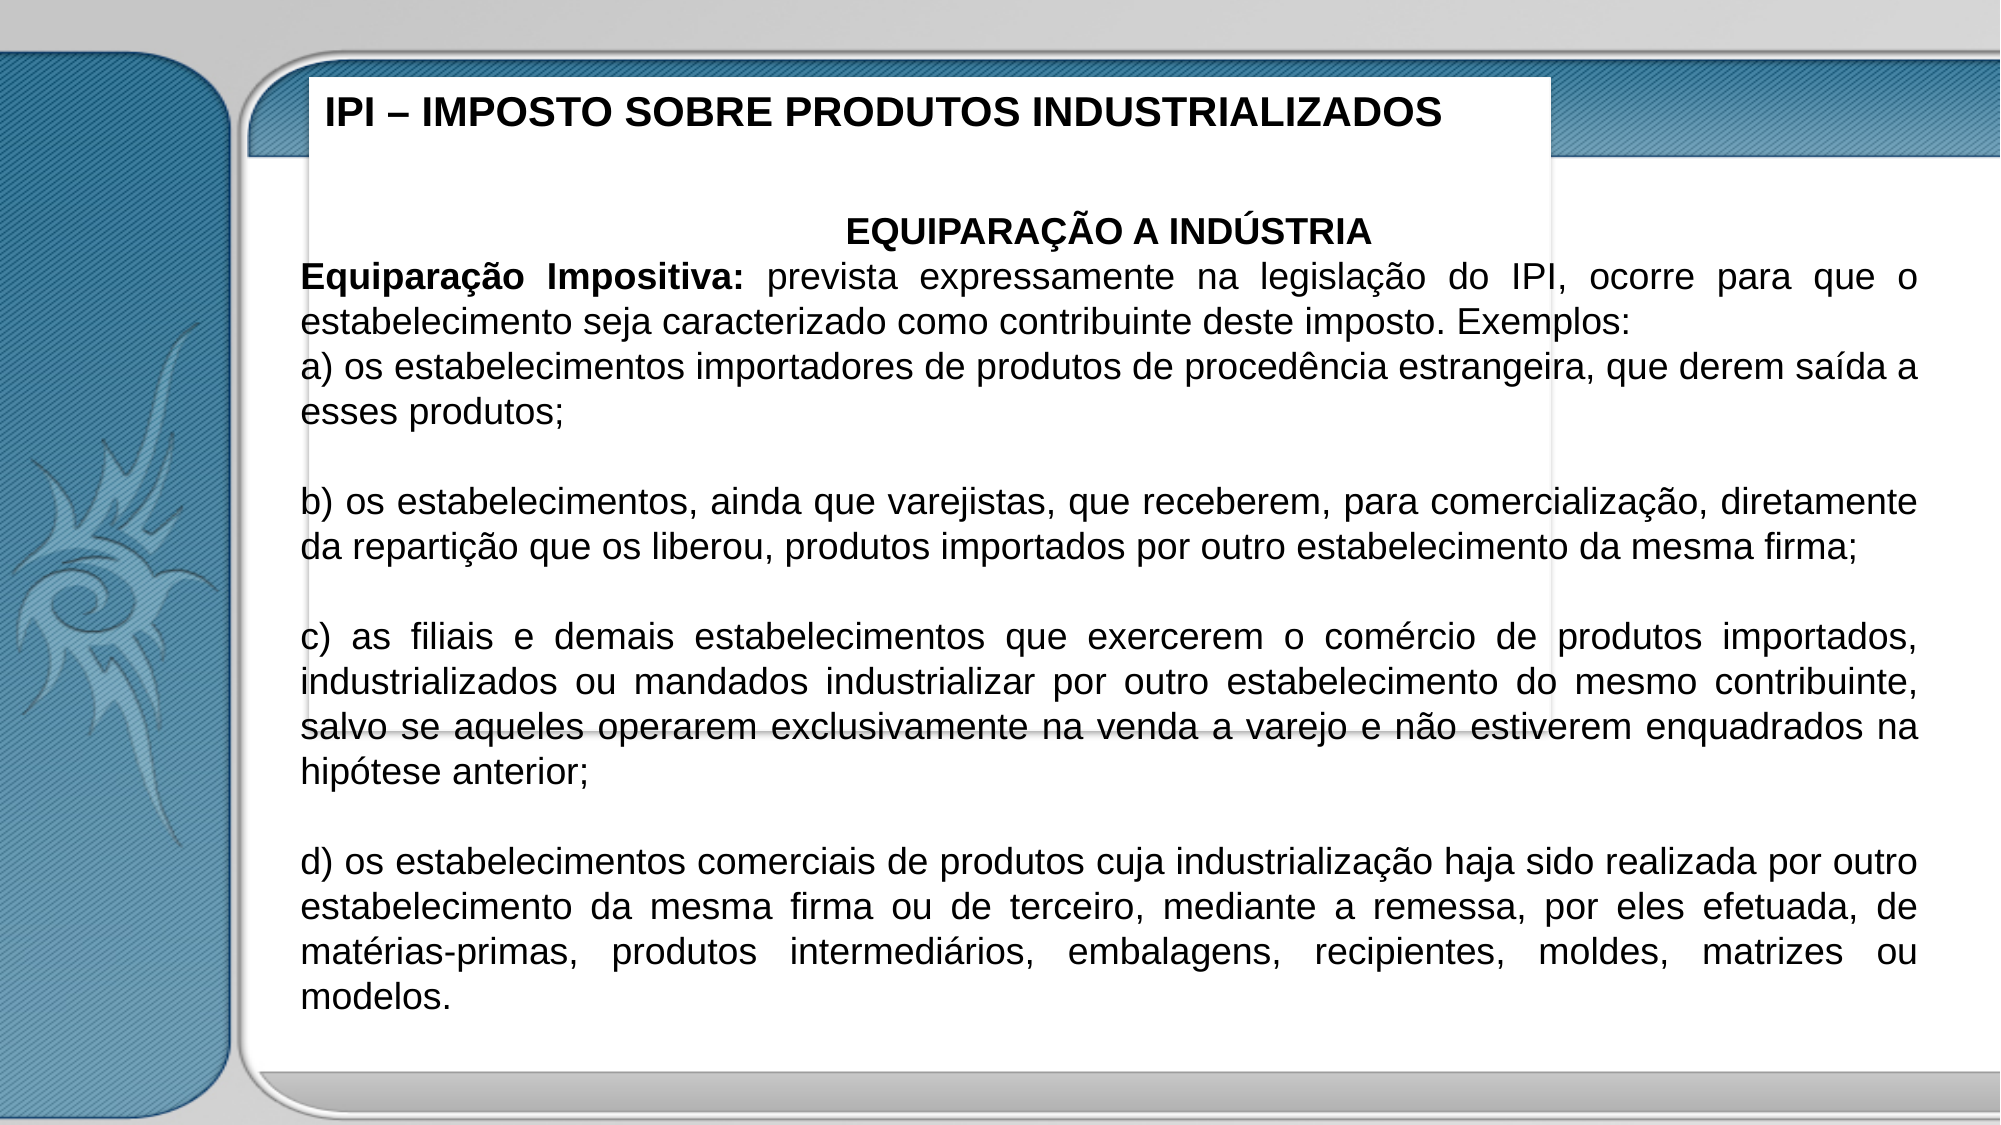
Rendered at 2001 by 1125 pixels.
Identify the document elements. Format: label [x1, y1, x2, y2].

list [309, 77, 1551, 199]
text_box [285, 199, 1934, 1070]
picture [0, 0, 2000, 1125]
